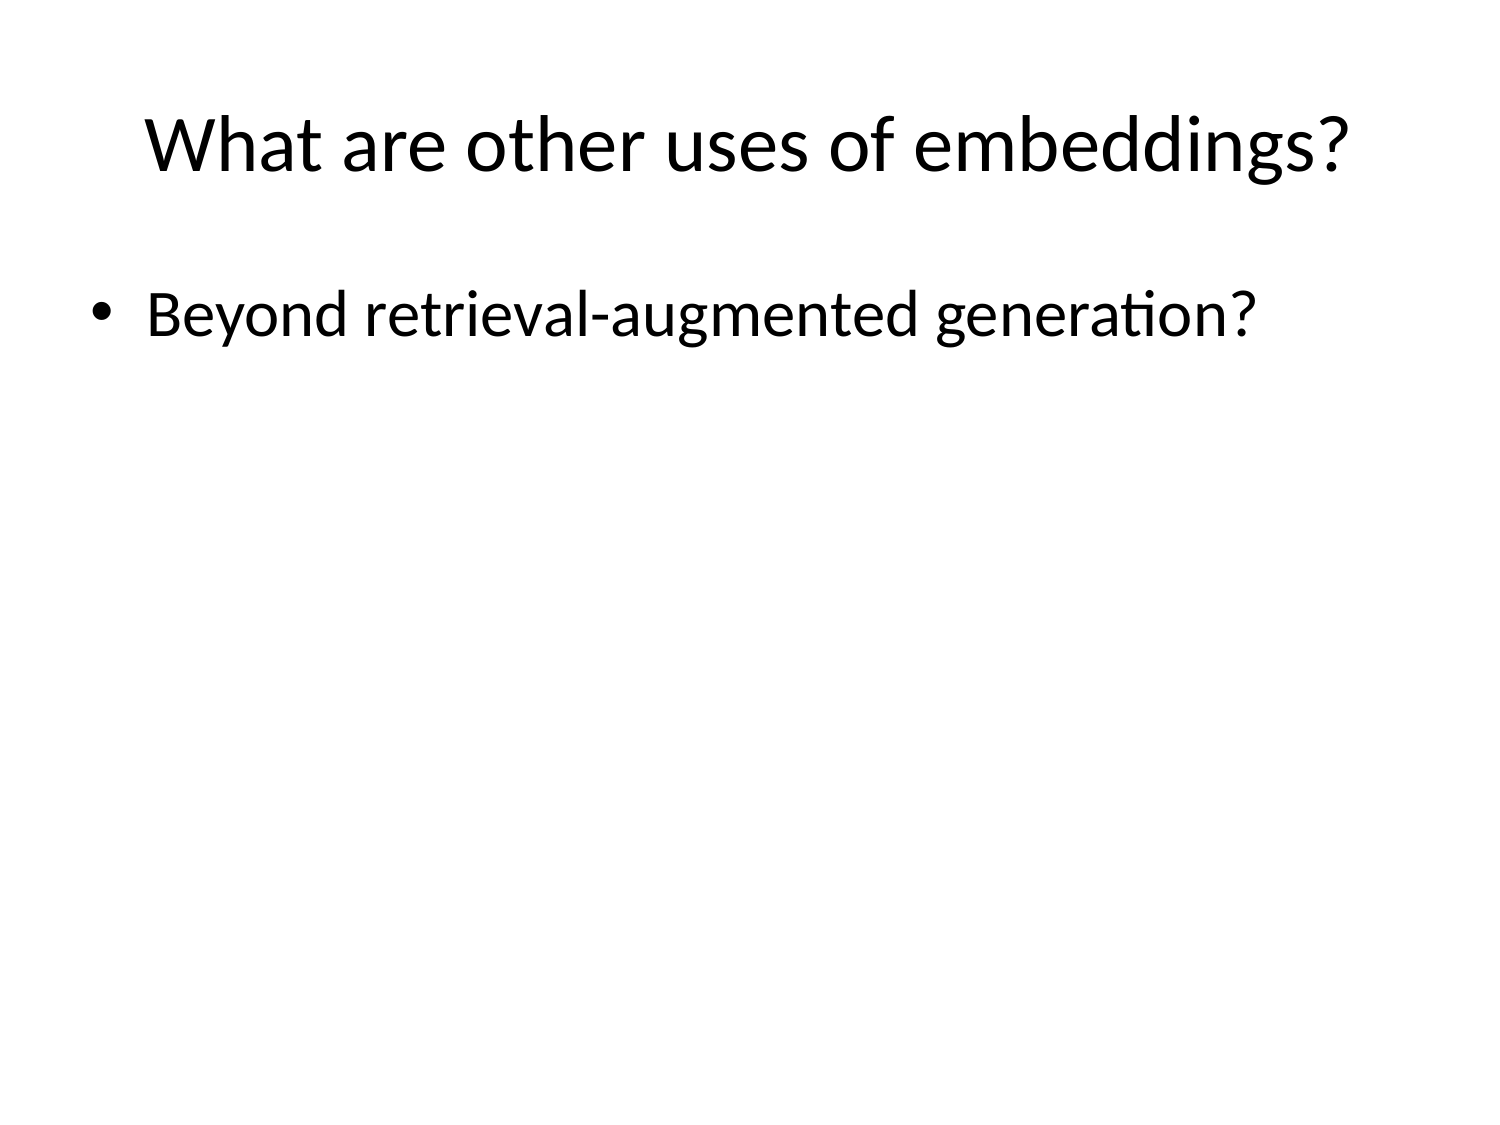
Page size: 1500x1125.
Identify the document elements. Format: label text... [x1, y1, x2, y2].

list Beyond retrieval-augmented generation? [75, 262, 1425, 1005]
title What are other uses of embeddings? [75, 45, 1425, 233]
